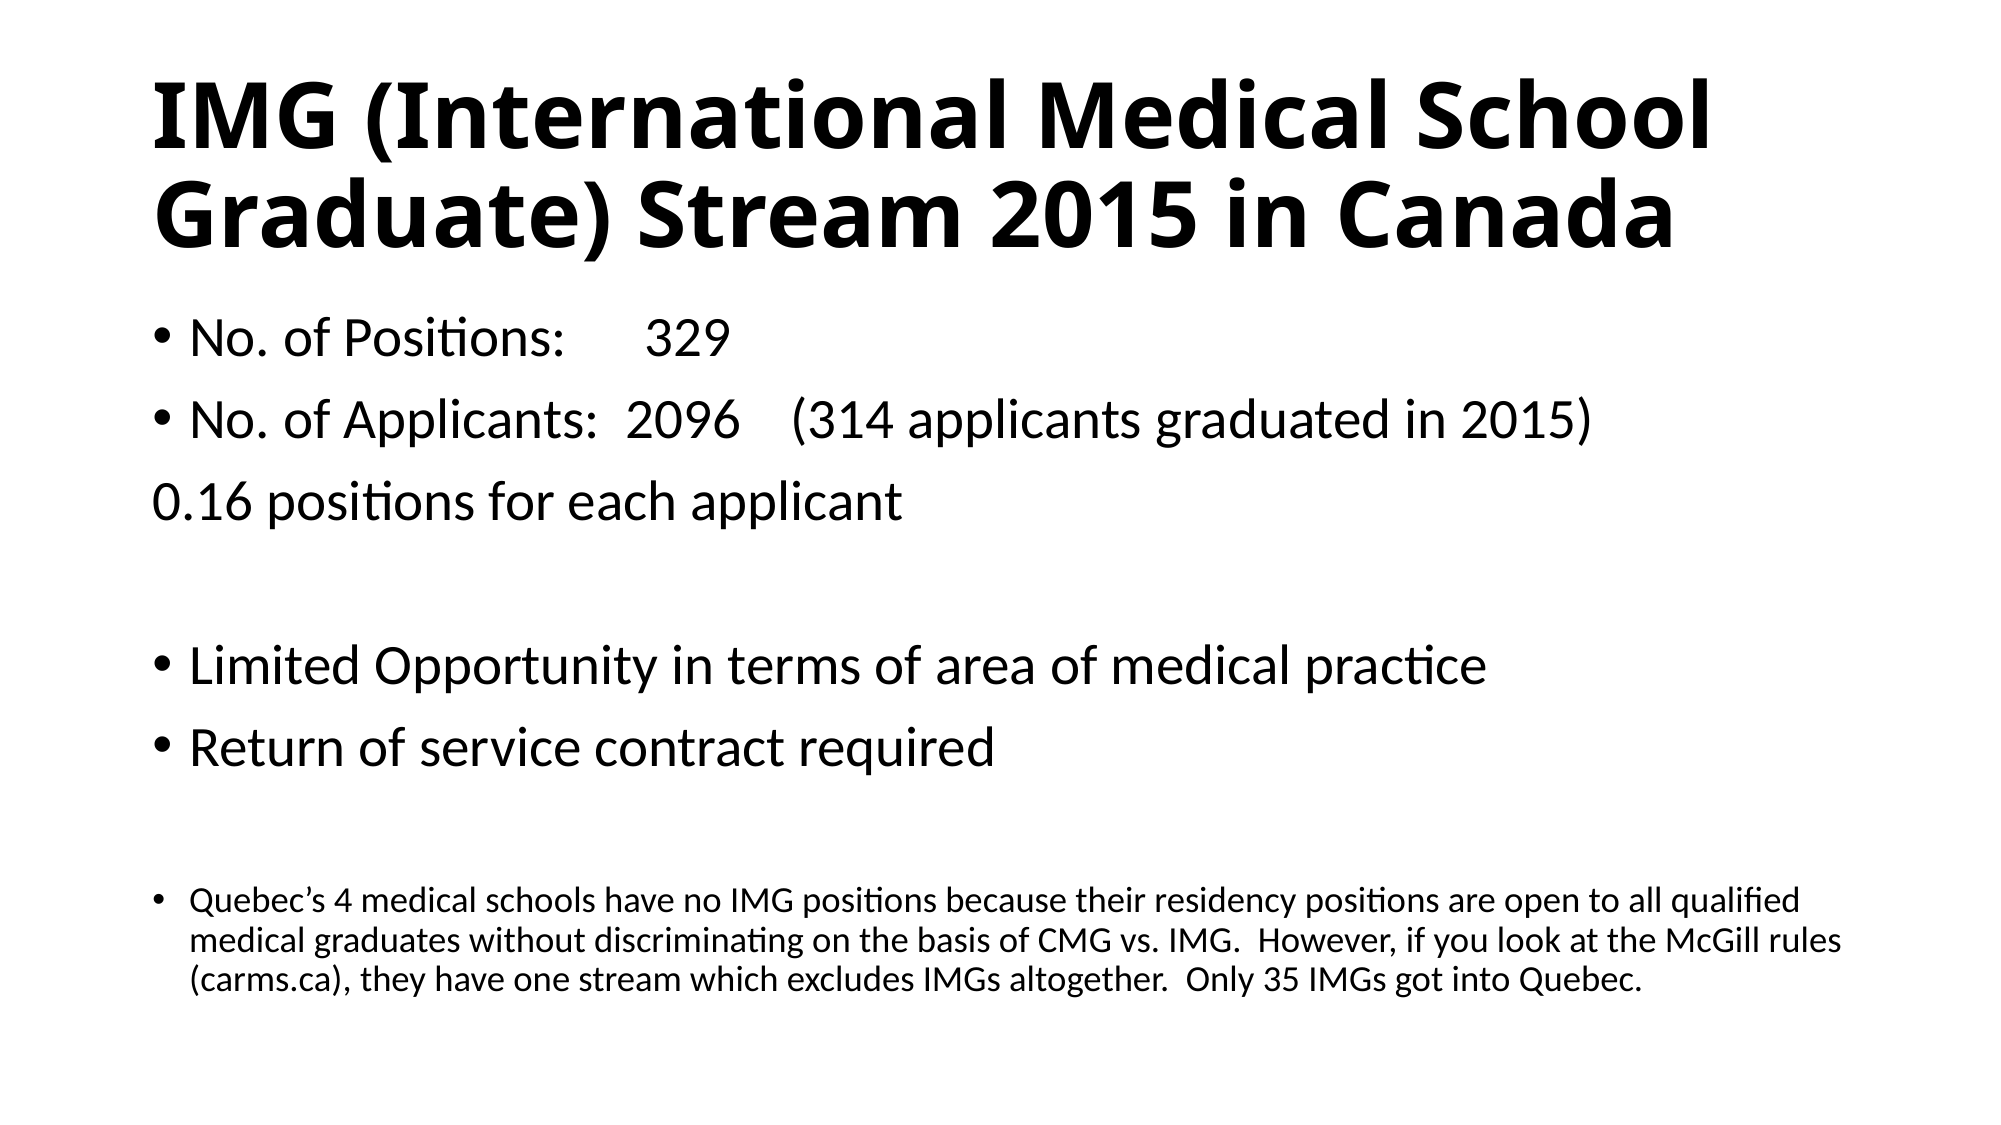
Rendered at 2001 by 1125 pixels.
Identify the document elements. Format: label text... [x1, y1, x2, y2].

title IMG (International Medical School Graduate) Stream 2015 in Canada [137, 59, 1863, 278]
list No. of Positions: 329 No. of Applicants: 2096 (314 applicants graduated in 2015) 0.16 positions for each applicant Limited Opportunity in terms of area of medical practice Return of service contract required Quebec’s 4 medical schools have no IMG positions because their residency positions are open to all qualified medical graduates without discriminating on the basis of CMG vs. IMG. However, if you look at the McGill rules (carms.ca), they have one stream which excludes IMGs altogether. Only 35 IMGs got into Quebec. [137, 299, 1863, 1014]
